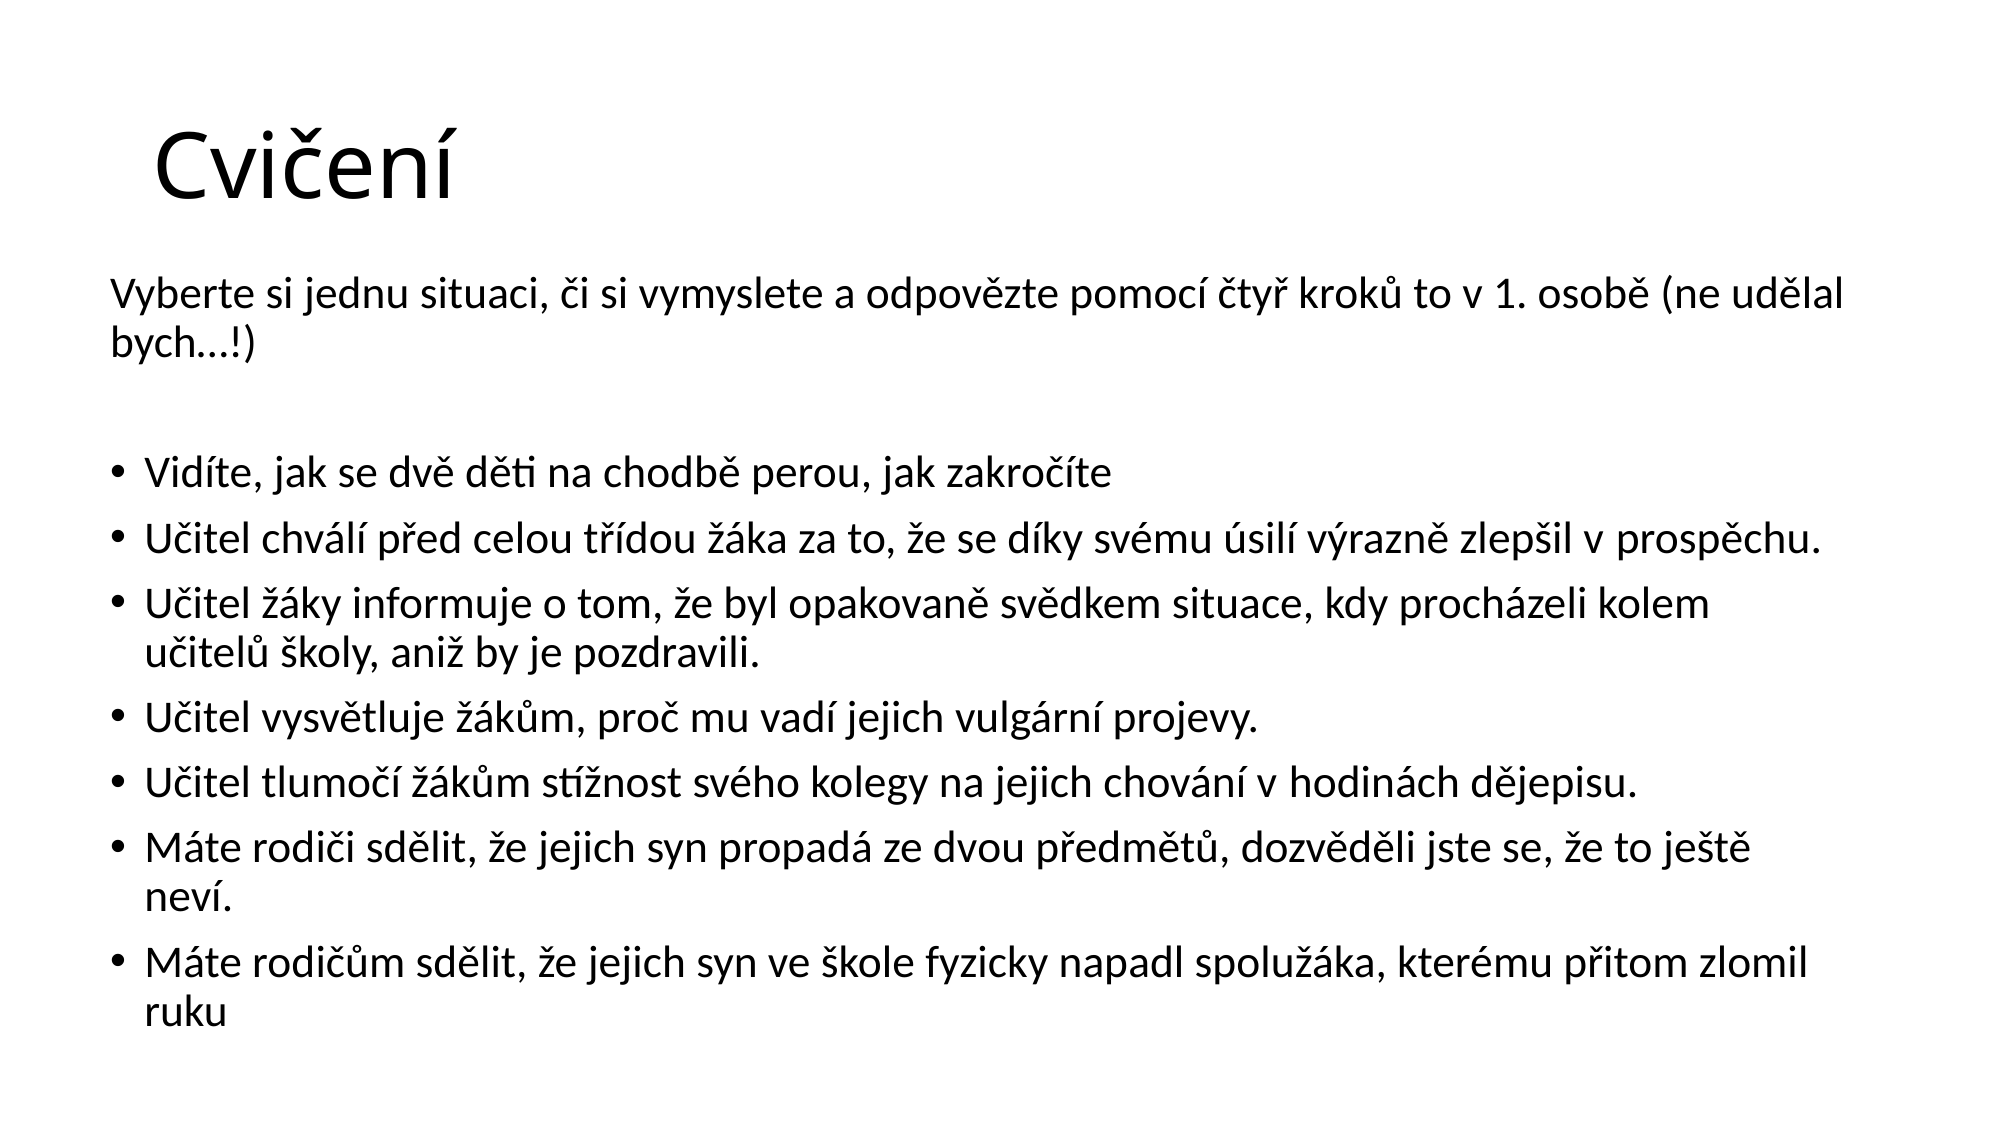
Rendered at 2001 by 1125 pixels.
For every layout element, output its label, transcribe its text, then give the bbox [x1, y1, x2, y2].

title Cvičení [137, 59, 1863, 261]
list Vyberte si jednu situaci, či si vymyslete a odpovězte pomocí čtyř kroků to v 1. osobě (ne udělal bych…!) Vidíte, jak se dvě děti na chodbě perou, jak zakročíte Učitel chválí před celou třídou žáka za to, že se díky svému úsilí výrazně zlepšil v prospěchu. Učitel žáky informuje o tom, že byl opakovaně svědkem situace, kdy procházeli kolem učitelů školy, aniž by je pozdravili. Učitel vysvětluje žákům, proč mu vadí jejich vulgární projevy. Učitel tlumočí žákům stížnost svého kolegy na jejich chování v hodinách dějepisu. Máte rodiči sdělit, že jejich syn propadá ze dvou předmětů, dozvěděli jste se, že to ještě neví. Máte rodičům sdělit, že jejich syn ve škole fyzicky napadl spolužáka, kterému přitom zlomil ruku [95, 261, 1863, 1057]
